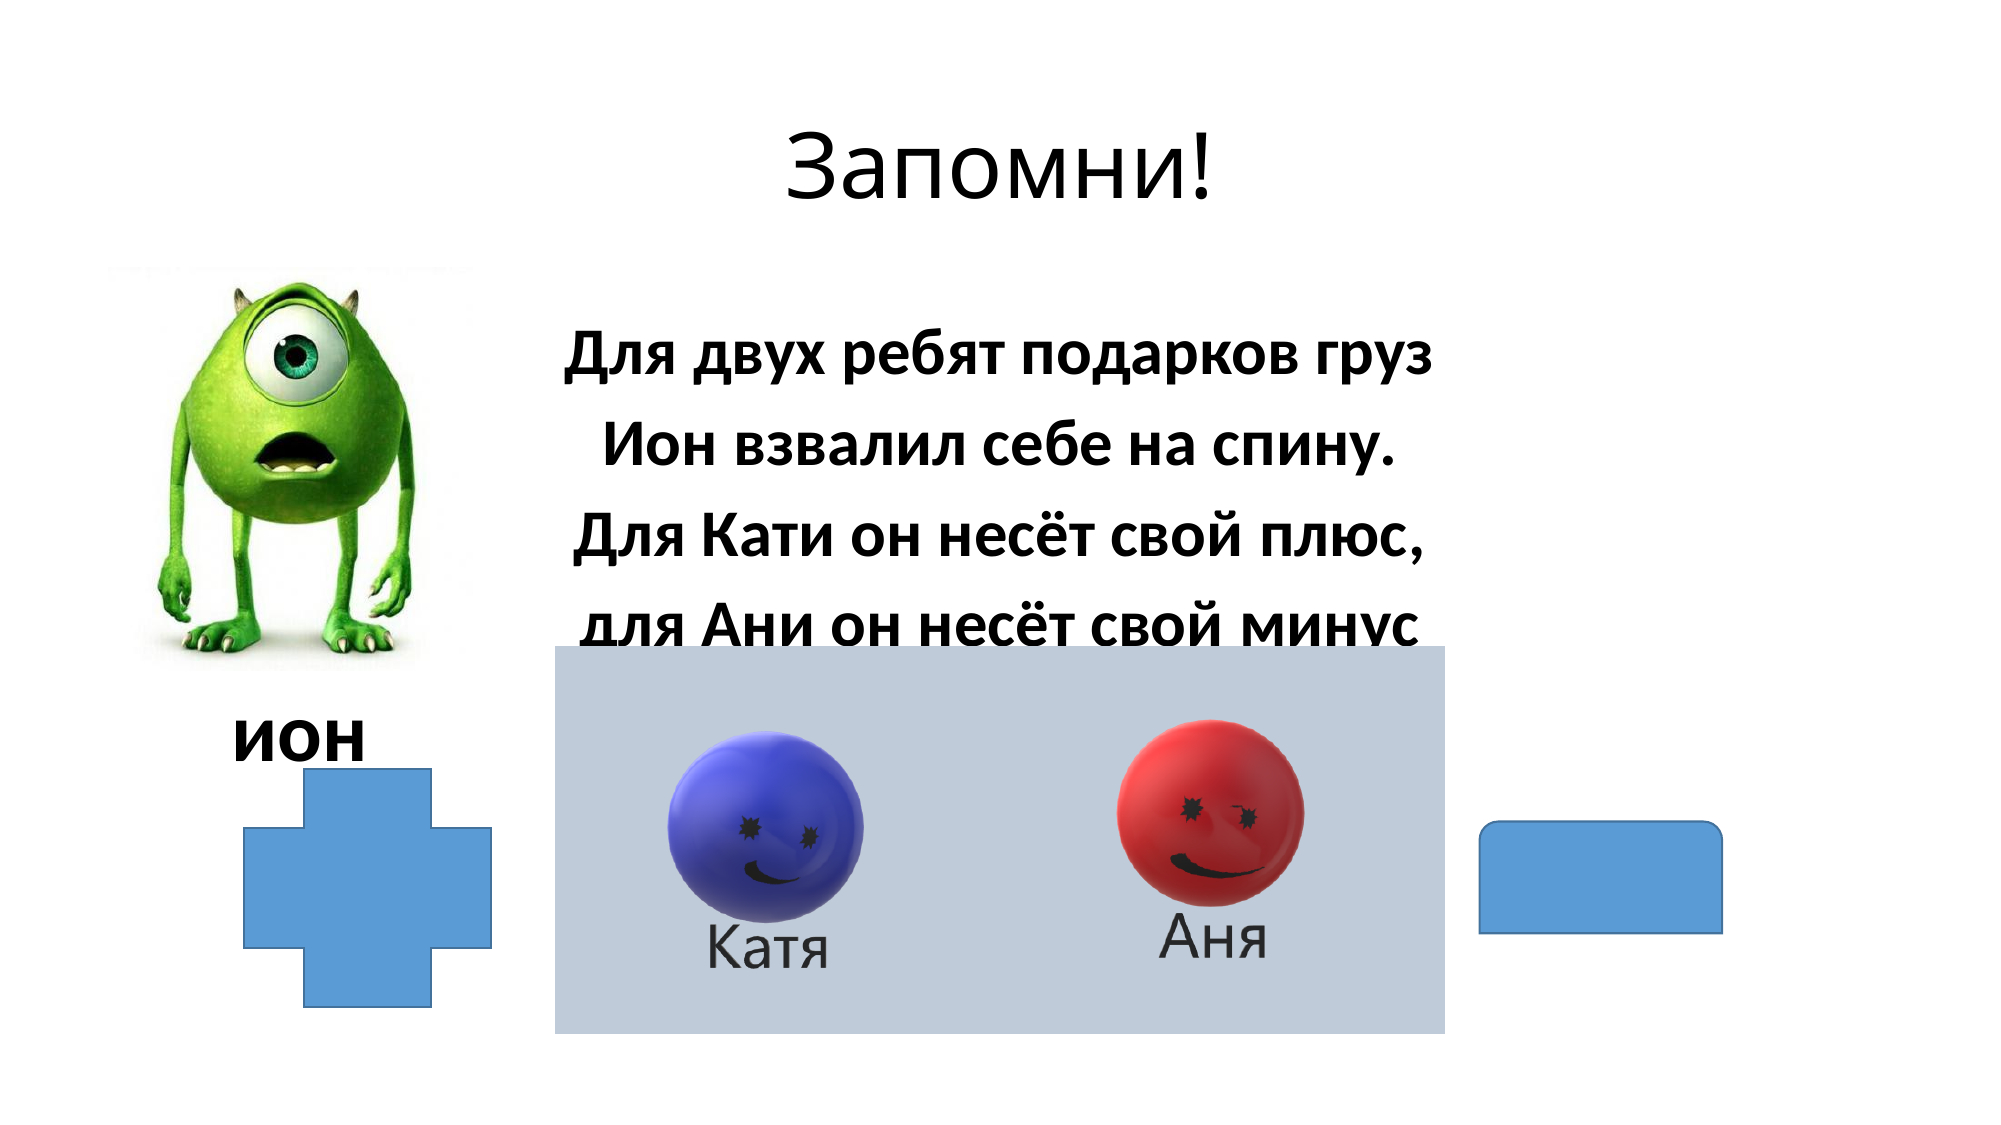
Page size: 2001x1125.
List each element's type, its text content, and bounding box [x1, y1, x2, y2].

picture [555, 646, 1445, 1034]
text_box ион [108, 670, 491, 786]
text_box [243, 768, 492, 1008]
picture [108, 267, 473, 671]
list Для двух ребят подарков груз Ион взвалил себе на спину. Для Кати он несёт свой плюс, для Ани он несёт свой минус [137, 211, 1863, 671]
text_box [1478, 820, 1724, 935]
title Запомни! [137, 59, 1863, 211]
